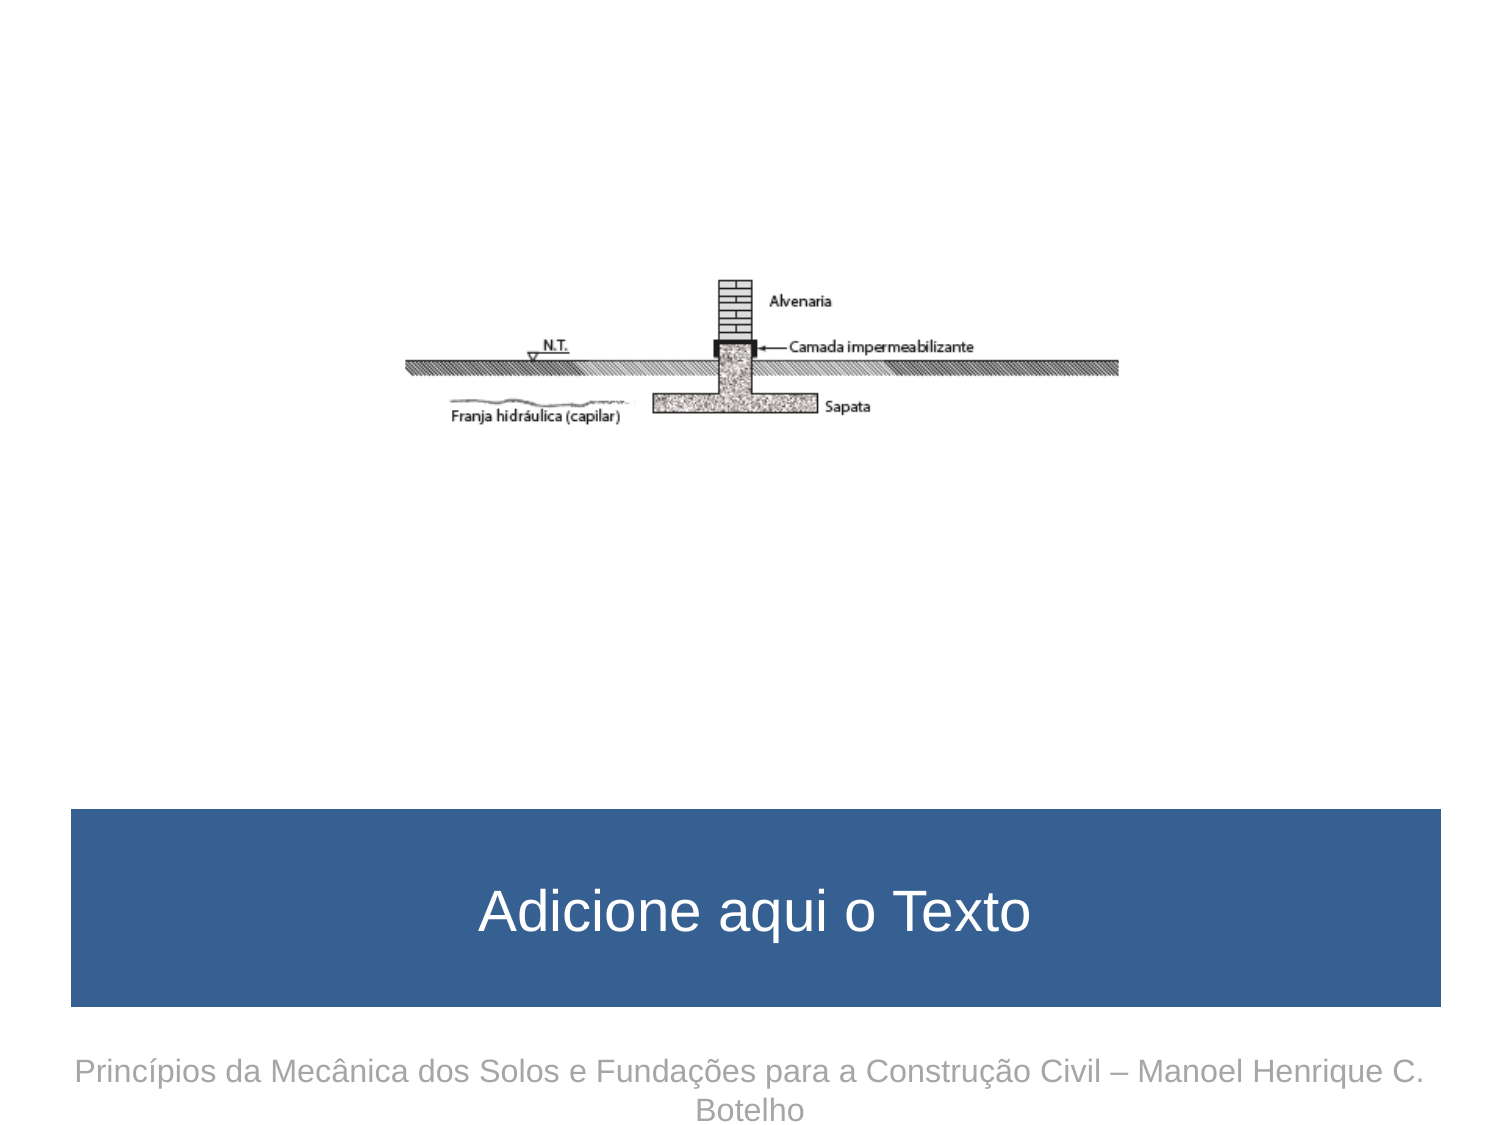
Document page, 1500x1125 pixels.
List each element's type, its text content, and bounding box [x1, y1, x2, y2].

footer Princípios da Mecânica dos Solos e Fundações para a Construção Civil – Manoel Henrique C. Botelho [0, 1042, 1500, 1103]
text_box Adicione aqui o Texto [70, 808, 1442, 1008]
picture [379, 255, 1133, 431]
